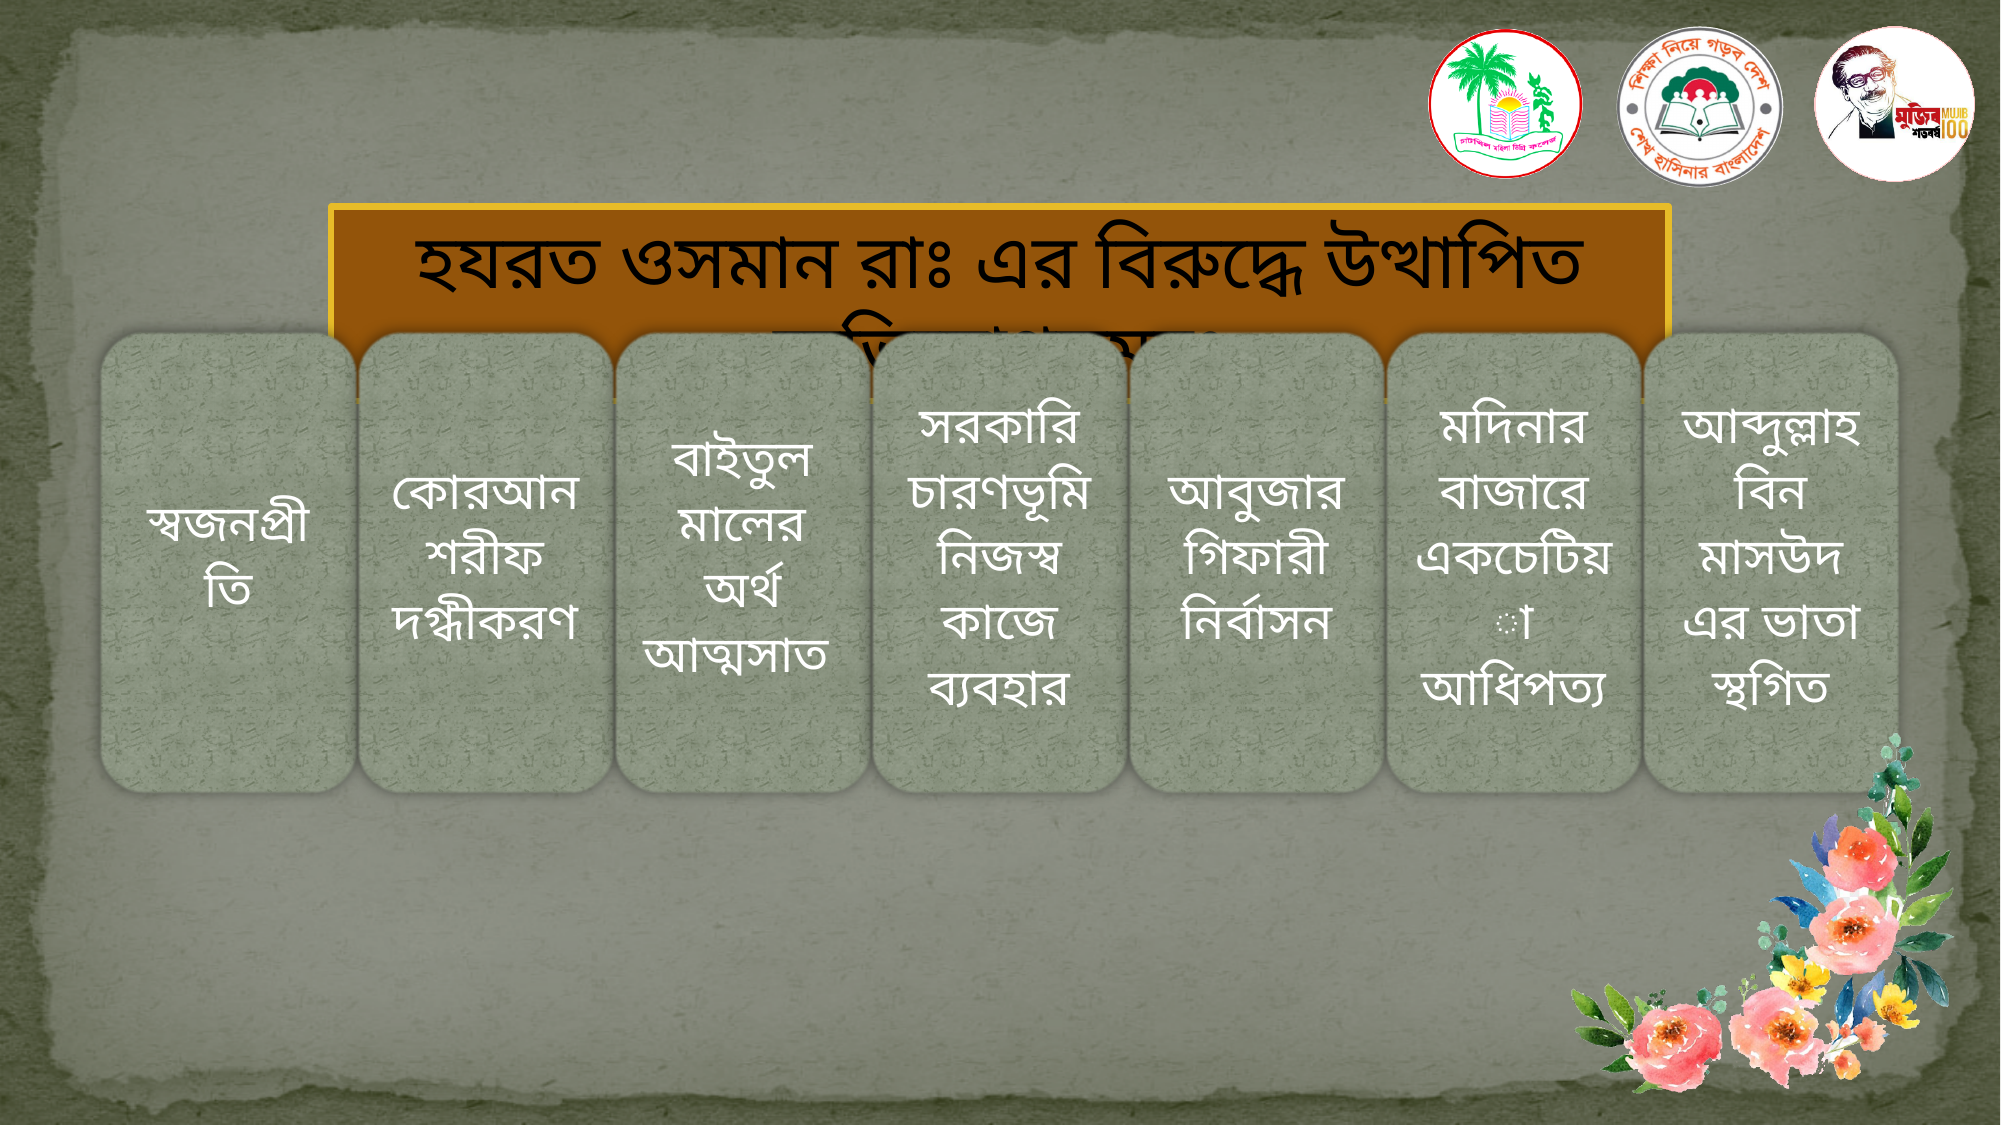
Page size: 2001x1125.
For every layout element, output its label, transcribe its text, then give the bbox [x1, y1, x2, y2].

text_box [1425, 27, 1977, 1125]
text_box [100, 332, 1414, 795]
text_box হযরত ওসমান রাঃ এর বিরুদ্ধে উত্থাপিত অভিযোগসমূহঃ [328, 203, 1414, 322]
